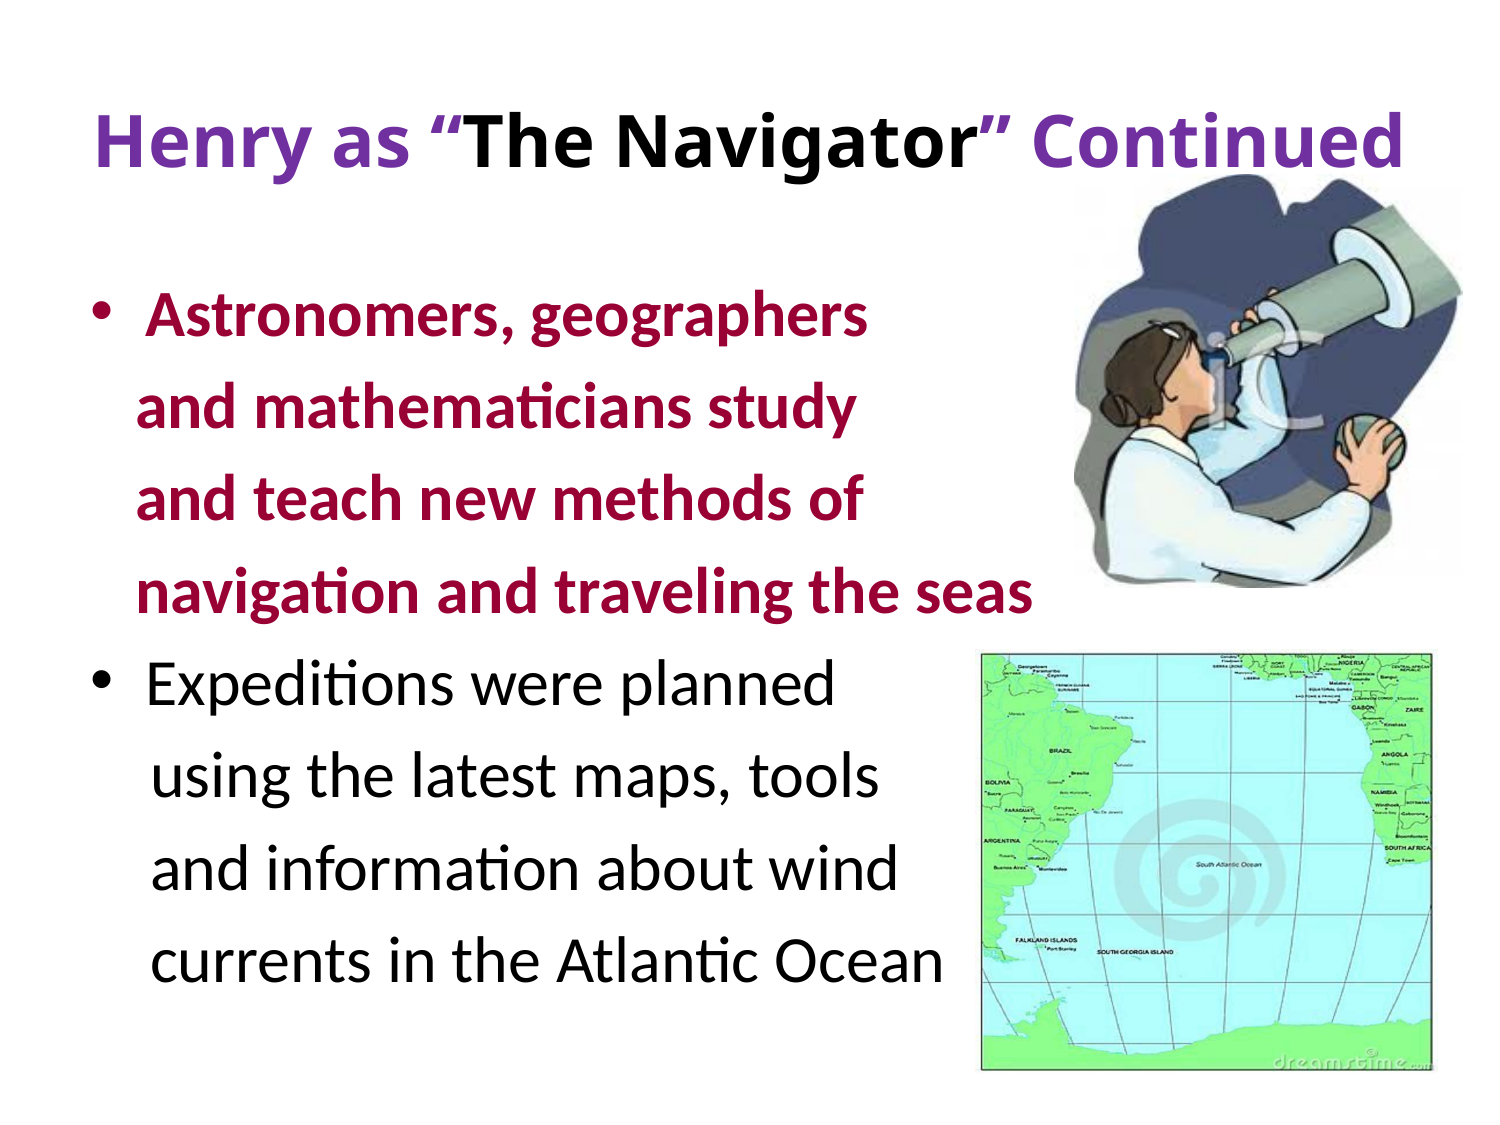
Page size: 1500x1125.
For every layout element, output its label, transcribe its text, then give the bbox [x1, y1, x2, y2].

picture [974, 649, 1438, 1076]
list Astronomers, geographers and mathematicians study and teach new methods of navigation and traveling the seas Expeditions were planned using the latest maps, tools and information about wind currents in the Atlantic Ocean [75, 262, 1425, 1005]
picture [1074, 174, 1463, 588]
title Henry as “The Navigator” Continued [75, 45, 1425, 233]
